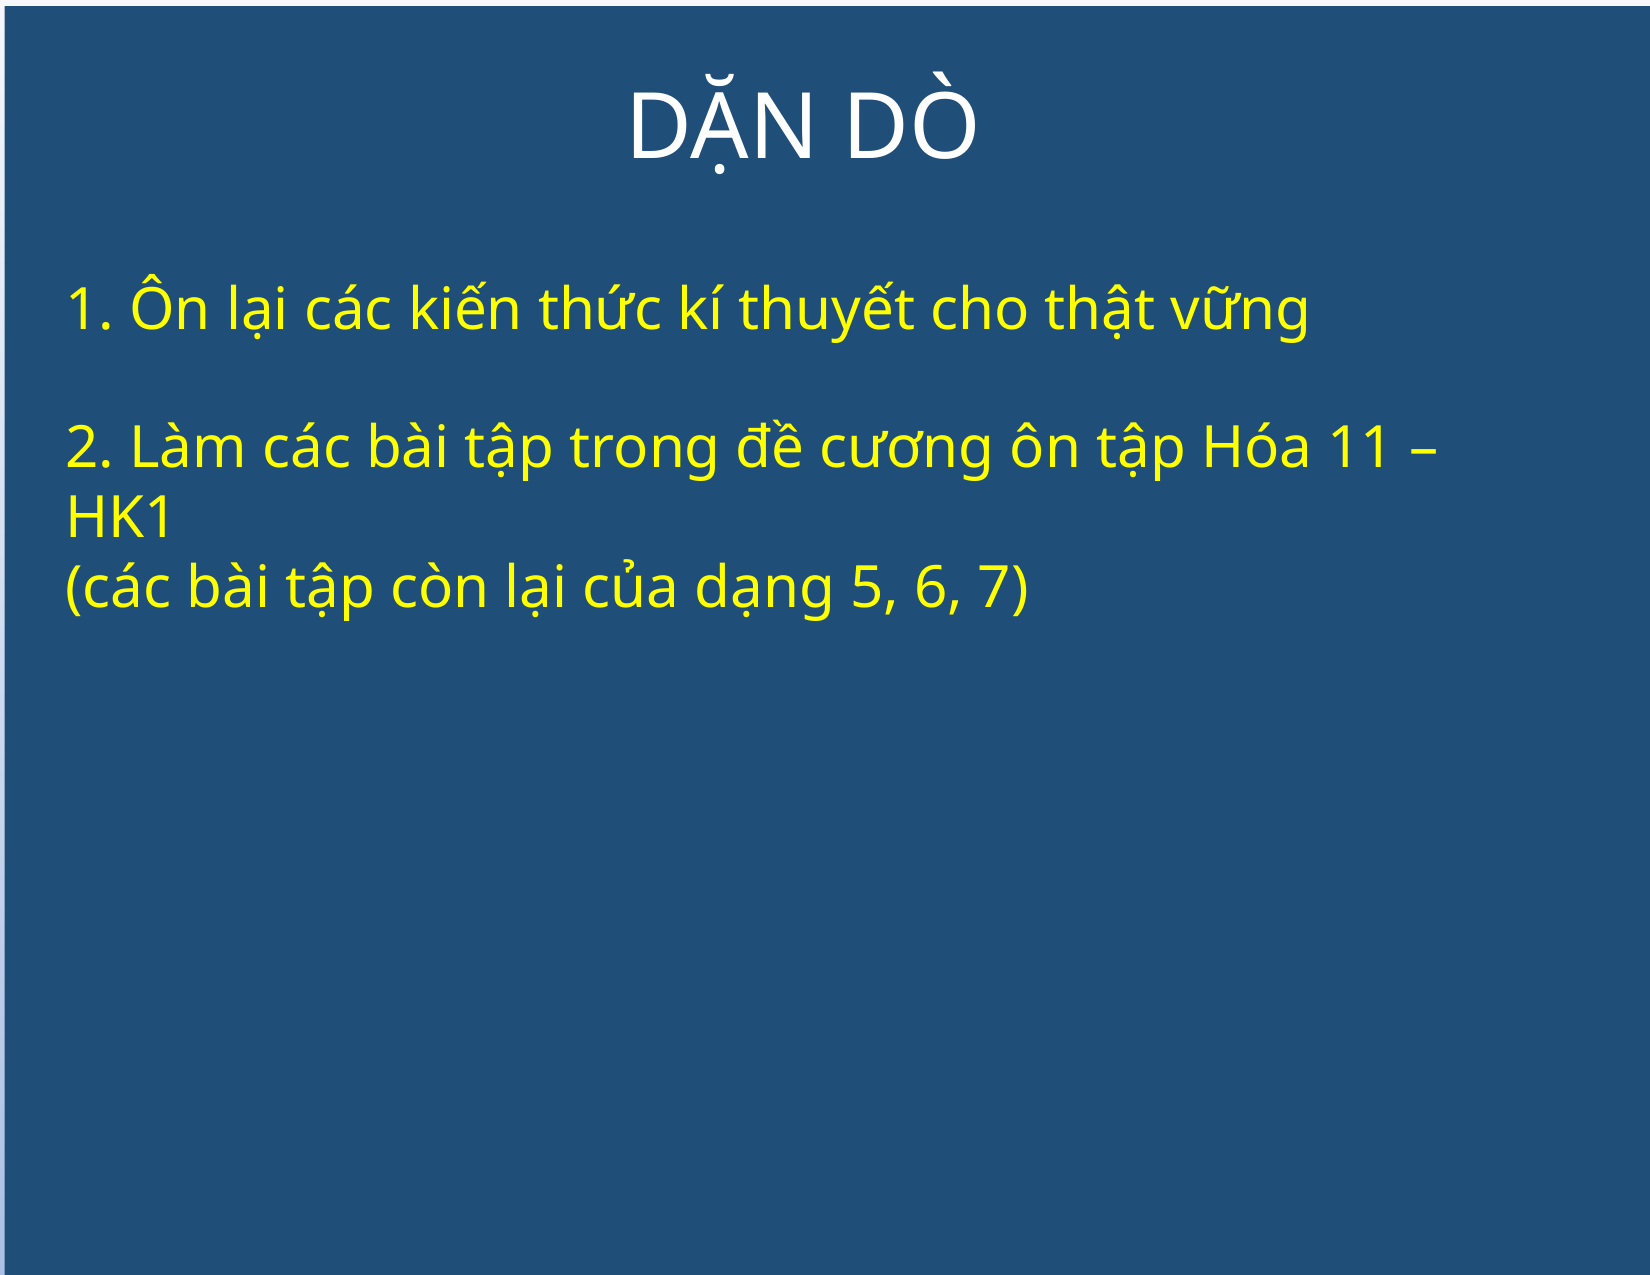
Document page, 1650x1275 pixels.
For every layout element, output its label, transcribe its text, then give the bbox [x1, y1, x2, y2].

text_box 1. Ôn lại các kiến thức kí thuyết cho thật vững [50, 263, 1568, 349]
text_box [4, 6, 1650, 1275]
title DẶN DÒ [610, 70, 1049, 188]
text_box 2. Làm các bài tập trong đề cương ôn tập Hóa 11 – HK1 (các bài tập còn lại của dạng 5, 6, 7) [50, 401, 1568, 627]
